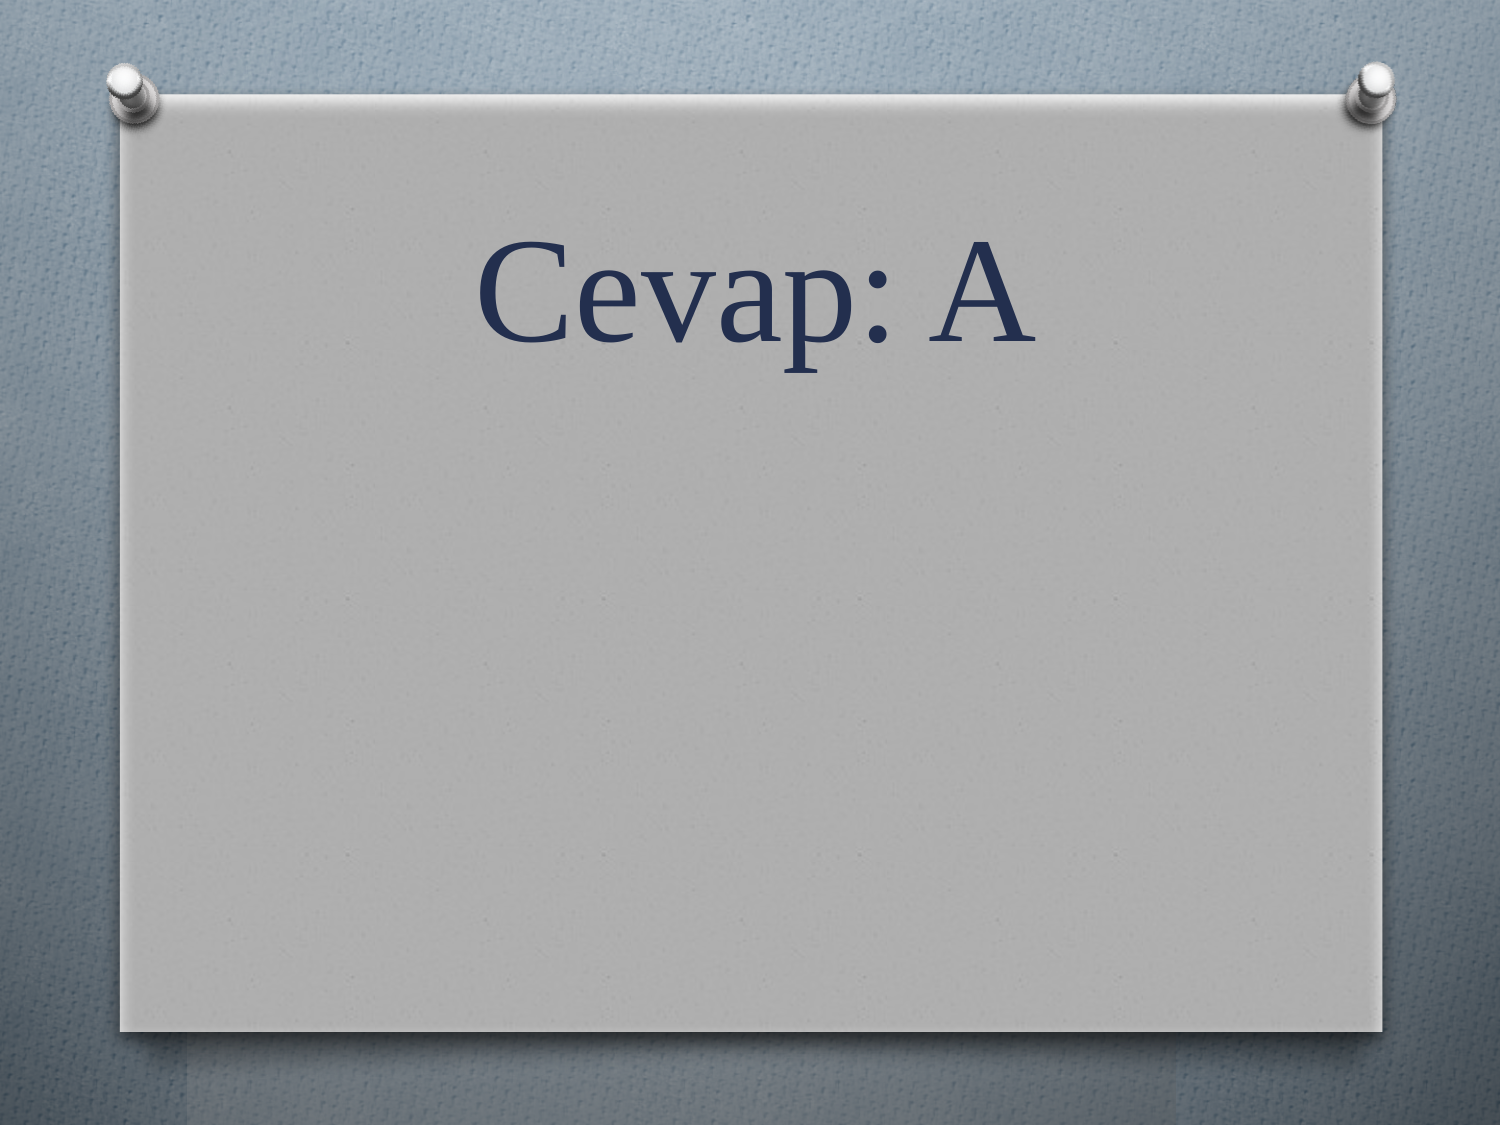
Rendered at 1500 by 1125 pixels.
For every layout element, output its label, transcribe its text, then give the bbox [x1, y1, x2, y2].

text_box Cevap: A [312, 184, 1199, 380]
picture [1317, 35, 1439, 156]
picture [75, 29, 198, 153]
